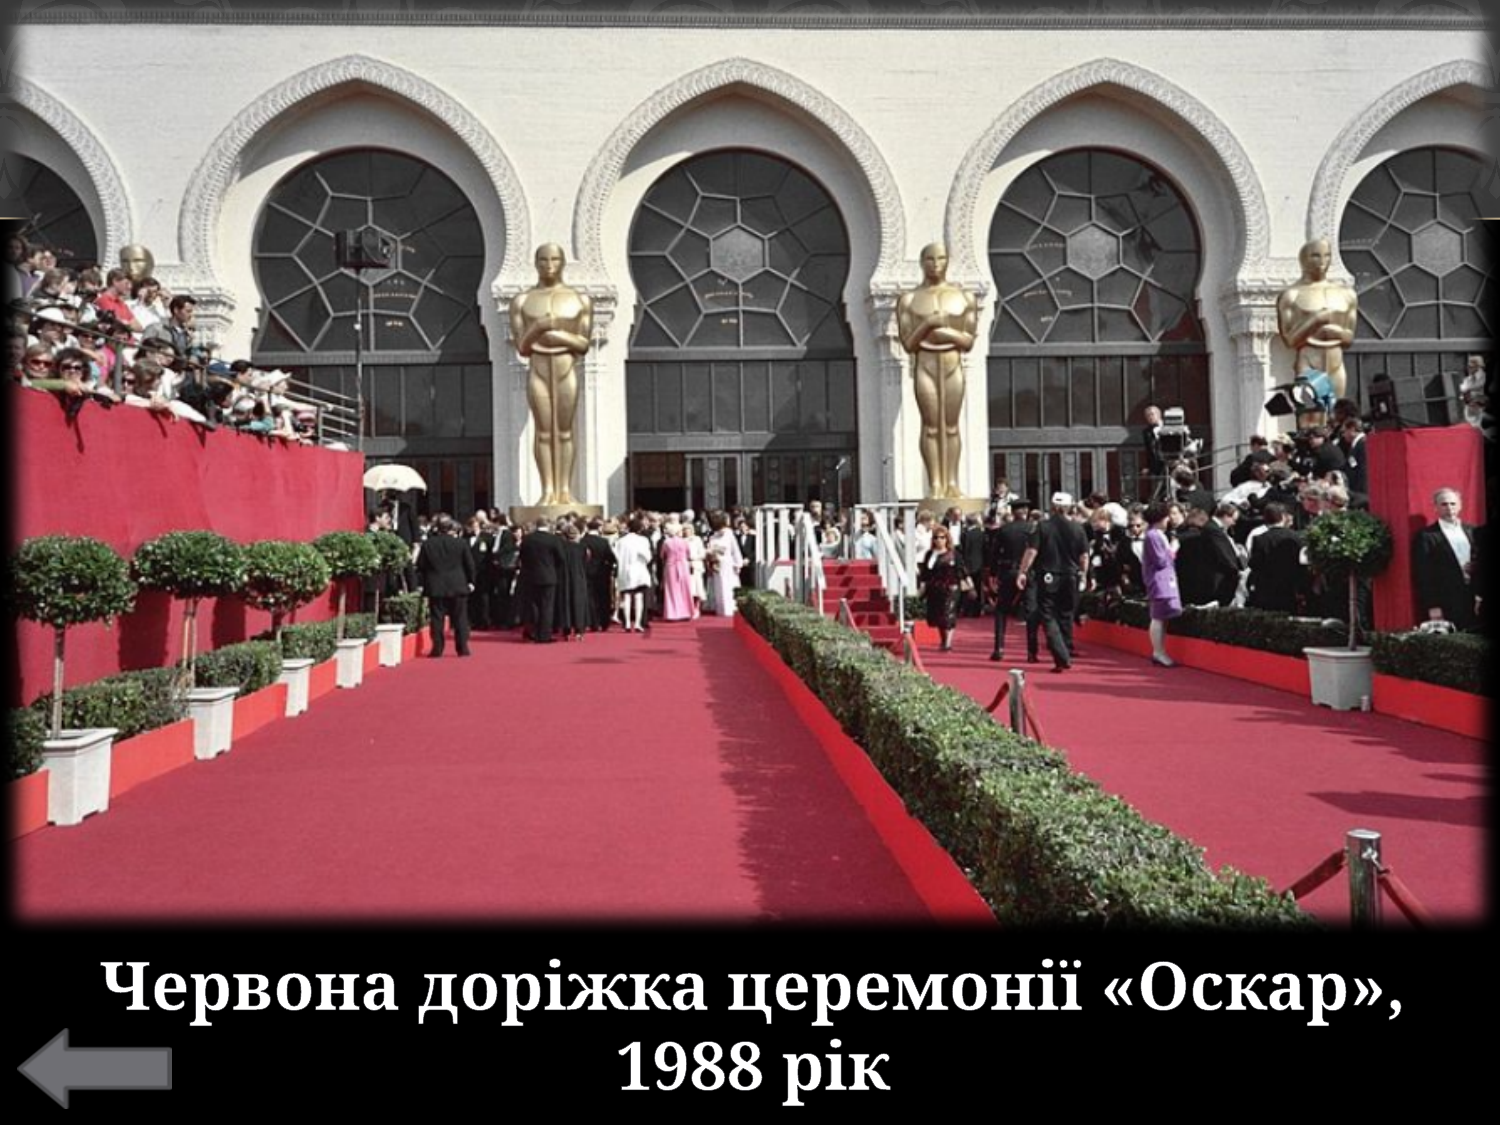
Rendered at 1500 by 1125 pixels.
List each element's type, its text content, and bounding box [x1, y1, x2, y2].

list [0, 0, 1500, 936]
picture [17, 1028, 172, 1109]
text_box Червона доріжка церемонії «Оскар», 1988 рік [41, 949, 1465, 1111]
